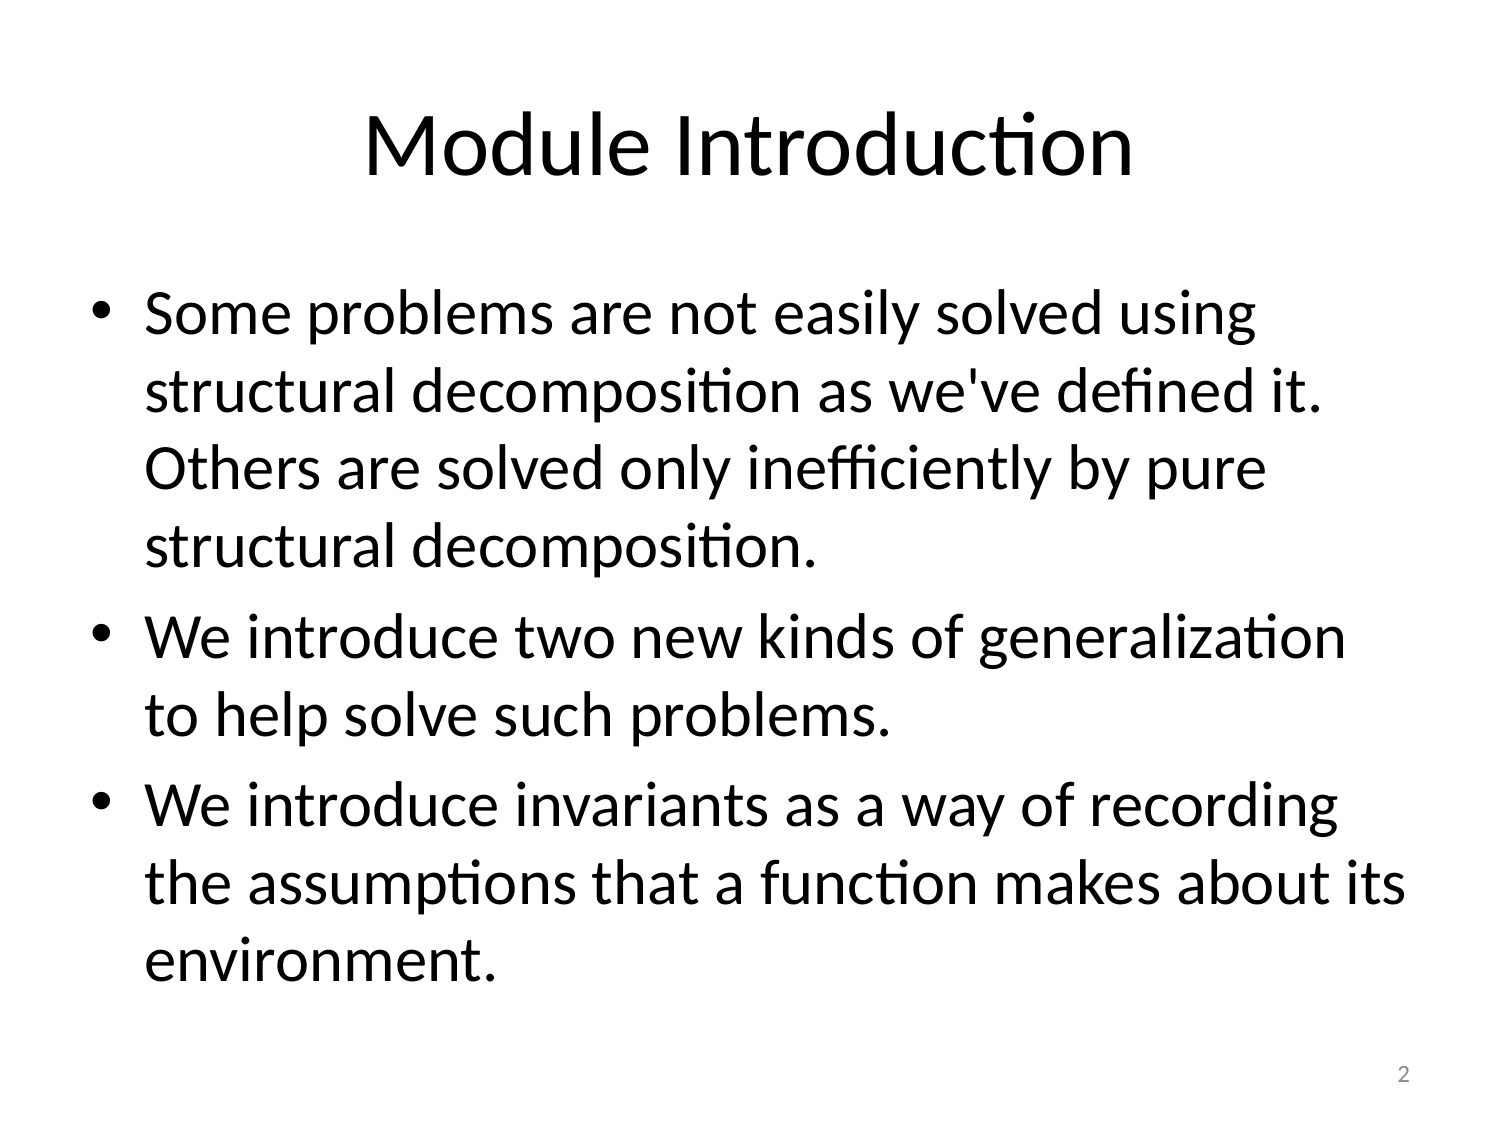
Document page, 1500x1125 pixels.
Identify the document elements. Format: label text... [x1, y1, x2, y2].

list Some problems are not easily solved using structural decomposition as we've defined it. Others are solved only inefficiently by pure structural decomposition. We introduce two new kinds of generalization to help solve such problems. We introduce invariants as a way of recording the assumptions that a function makes about its environment. [75, 262, 1425, 1005]
title Module Introduction [75, 45, 1425, 233]
slide_number 2 [1074, 1042, 1425, 1103]
